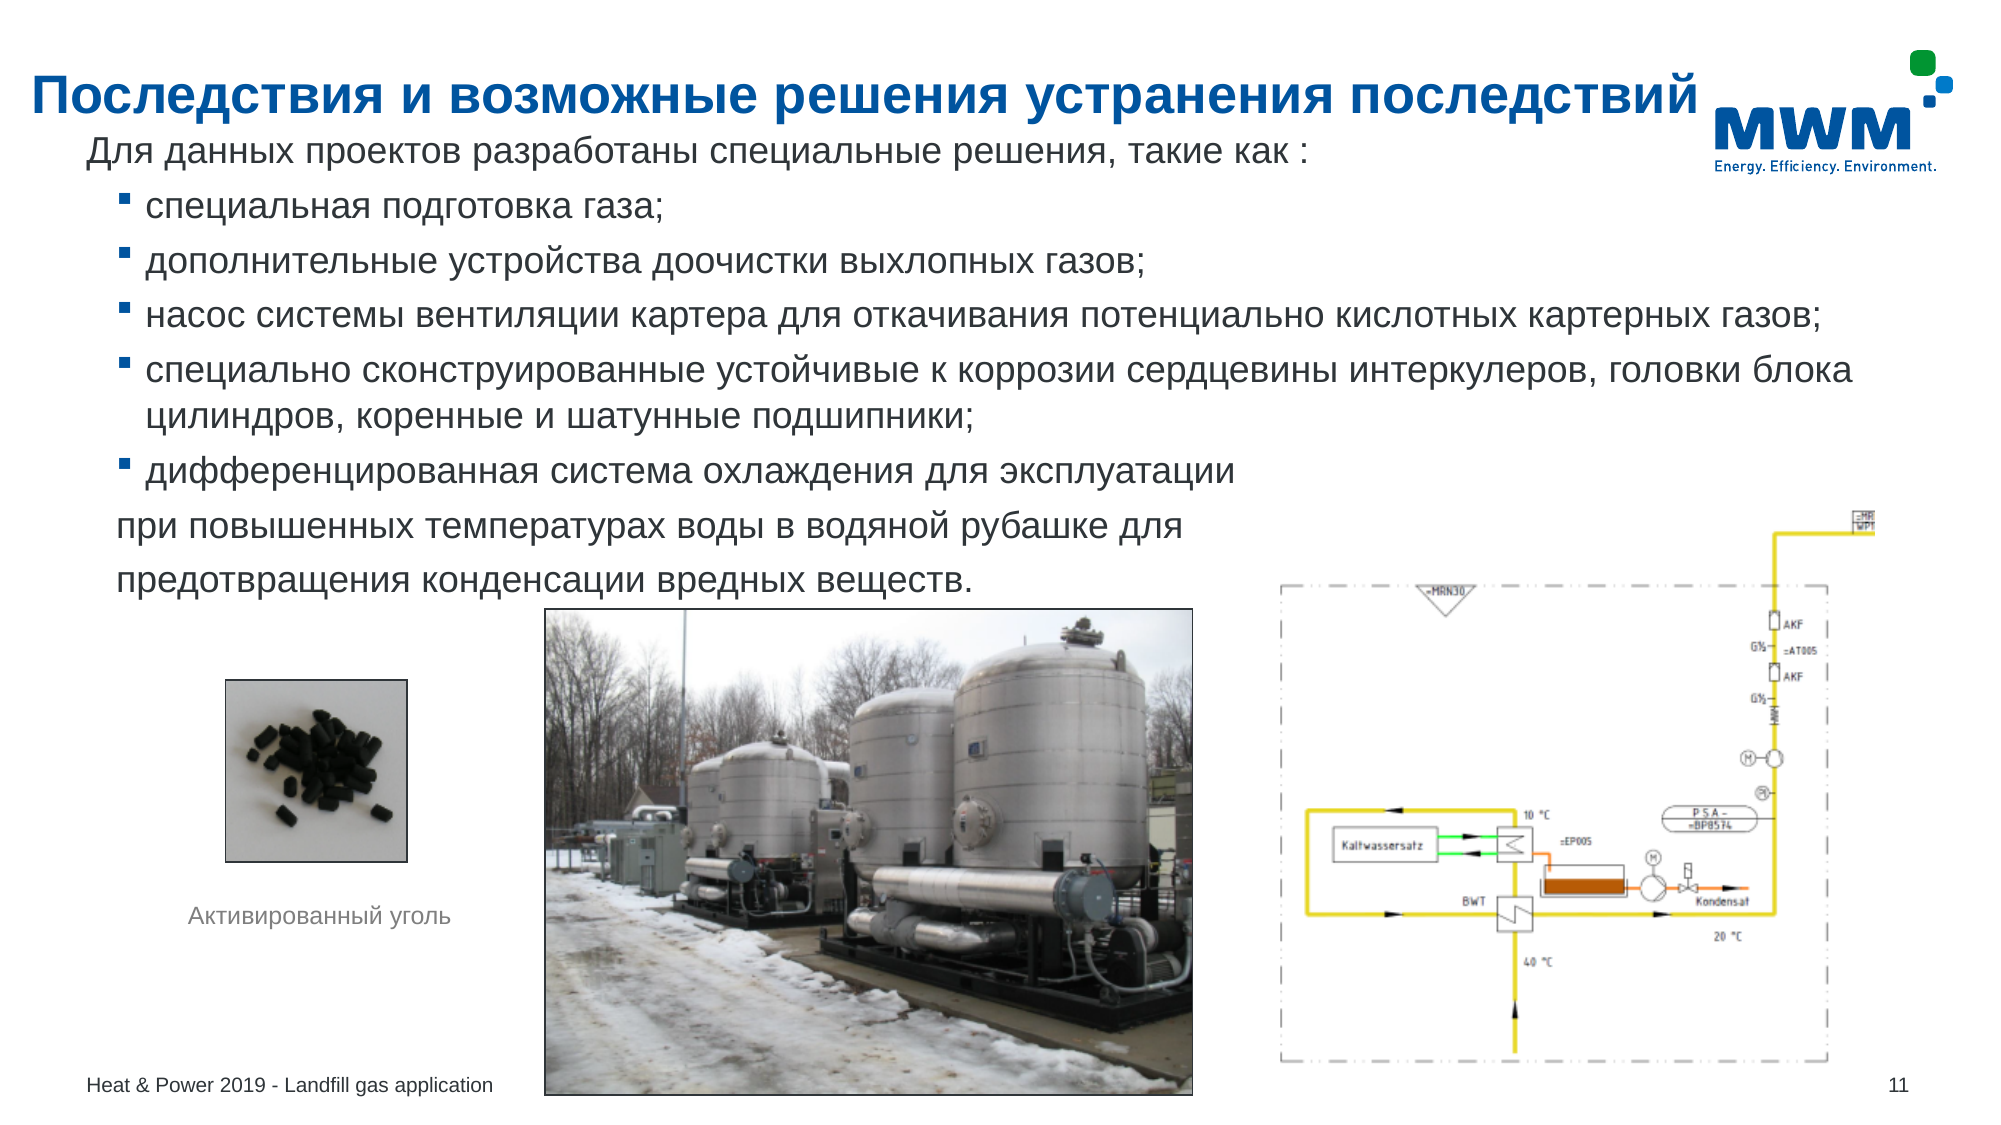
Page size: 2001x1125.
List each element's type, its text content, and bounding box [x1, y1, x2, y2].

text_box Активированный уголь [173, 892, 504, 950]
list Для данных проектов разработаны специальные решения, такие как : специальная подготовка газа; дополнительные устройства доочистки выхлопных газов; насос системы вентиляции картера для откачивания потенциально кислотных картерных газов; специально сконструированные устойчивые к коррозии сердцевины интеркулеров, головки блока цилиндров, коренные и шатунные подшипники; дифференцированная система охлаждения для эксплуатации при повышенных температурах воды в водяной рубашке для предотвращения конденсации вредных веществ. [86, 124, 1909, 893]
picture [225, 680, 407, 862]
footer Heat & Power 2019 - Landfill gas application [86, 1062, 869, 1105]
slide_number 10 [1850, 1062, 1910, 1105]
title Последствия и возможные решения устранения последствий [31, 66, 1851, 209]
picture [545, 609, 1192, 1095]
picture [1271, 466, 1875, 1076]
